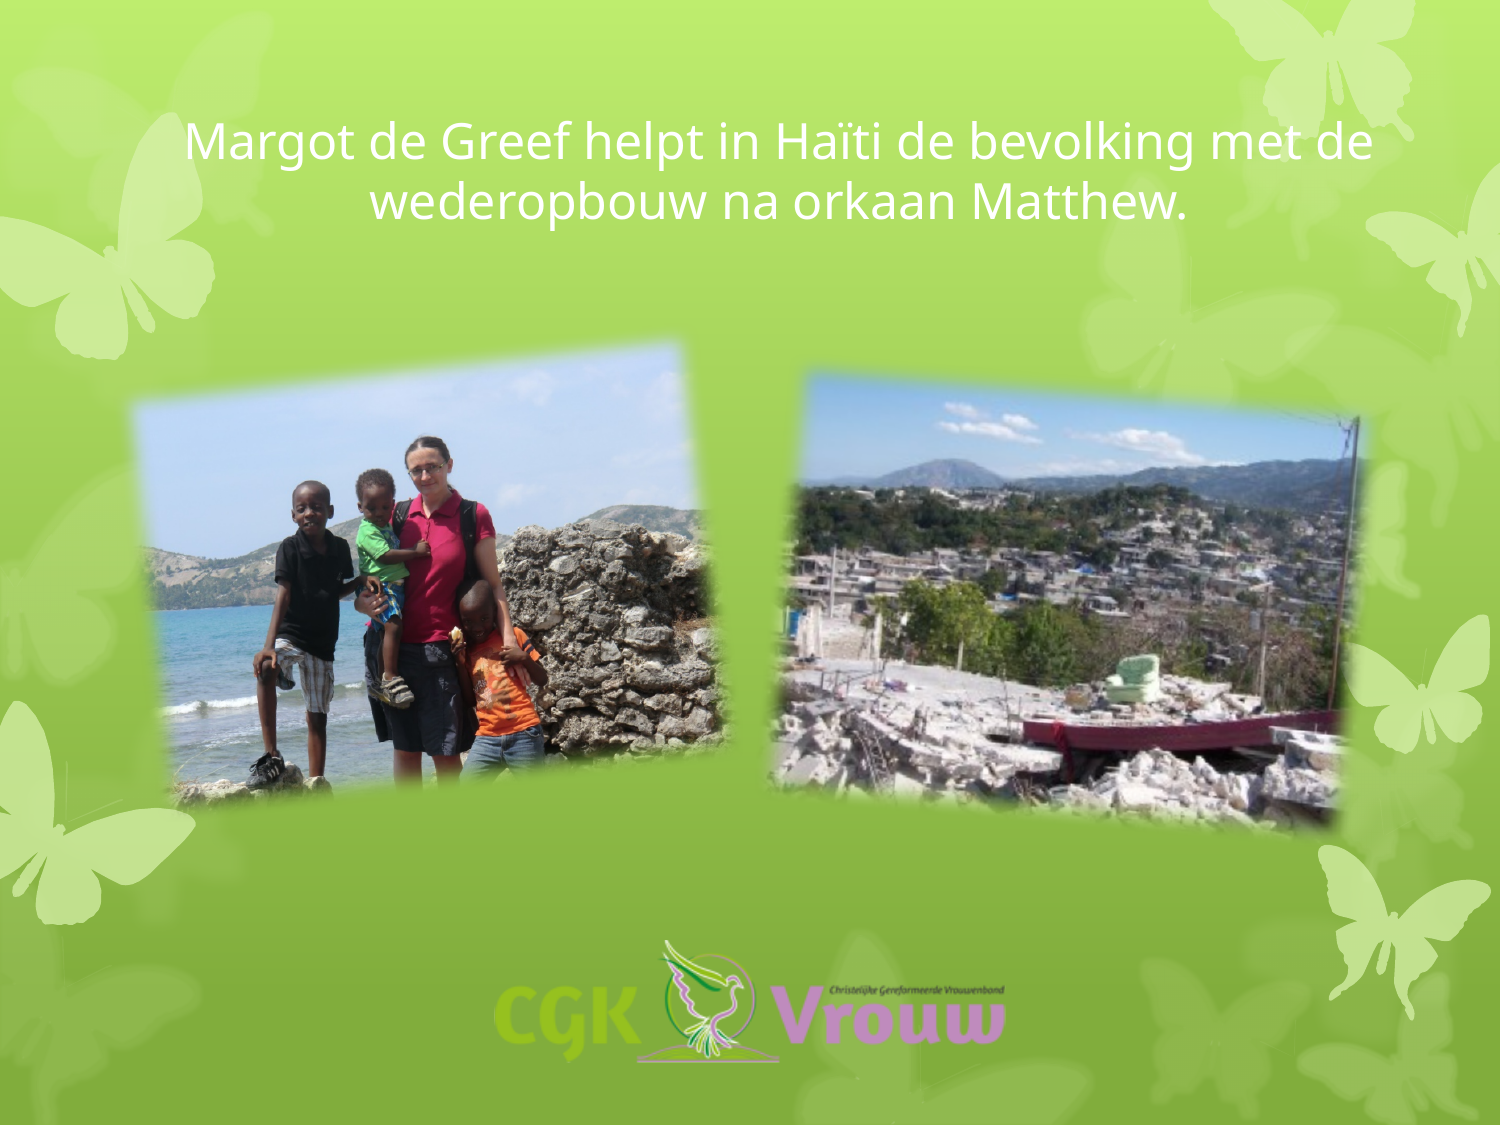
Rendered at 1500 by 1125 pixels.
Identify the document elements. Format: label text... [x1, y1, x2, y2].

picture [767, 374, 1372, 827]
picture [493, 939, 1007, 1065]
text_box Margot de Greef helpt in Haïti de bevolking met de wederopbouw na orkaan Matthew. [135, 101, 1424, 237]
picture [130, 349, 725, 796]
